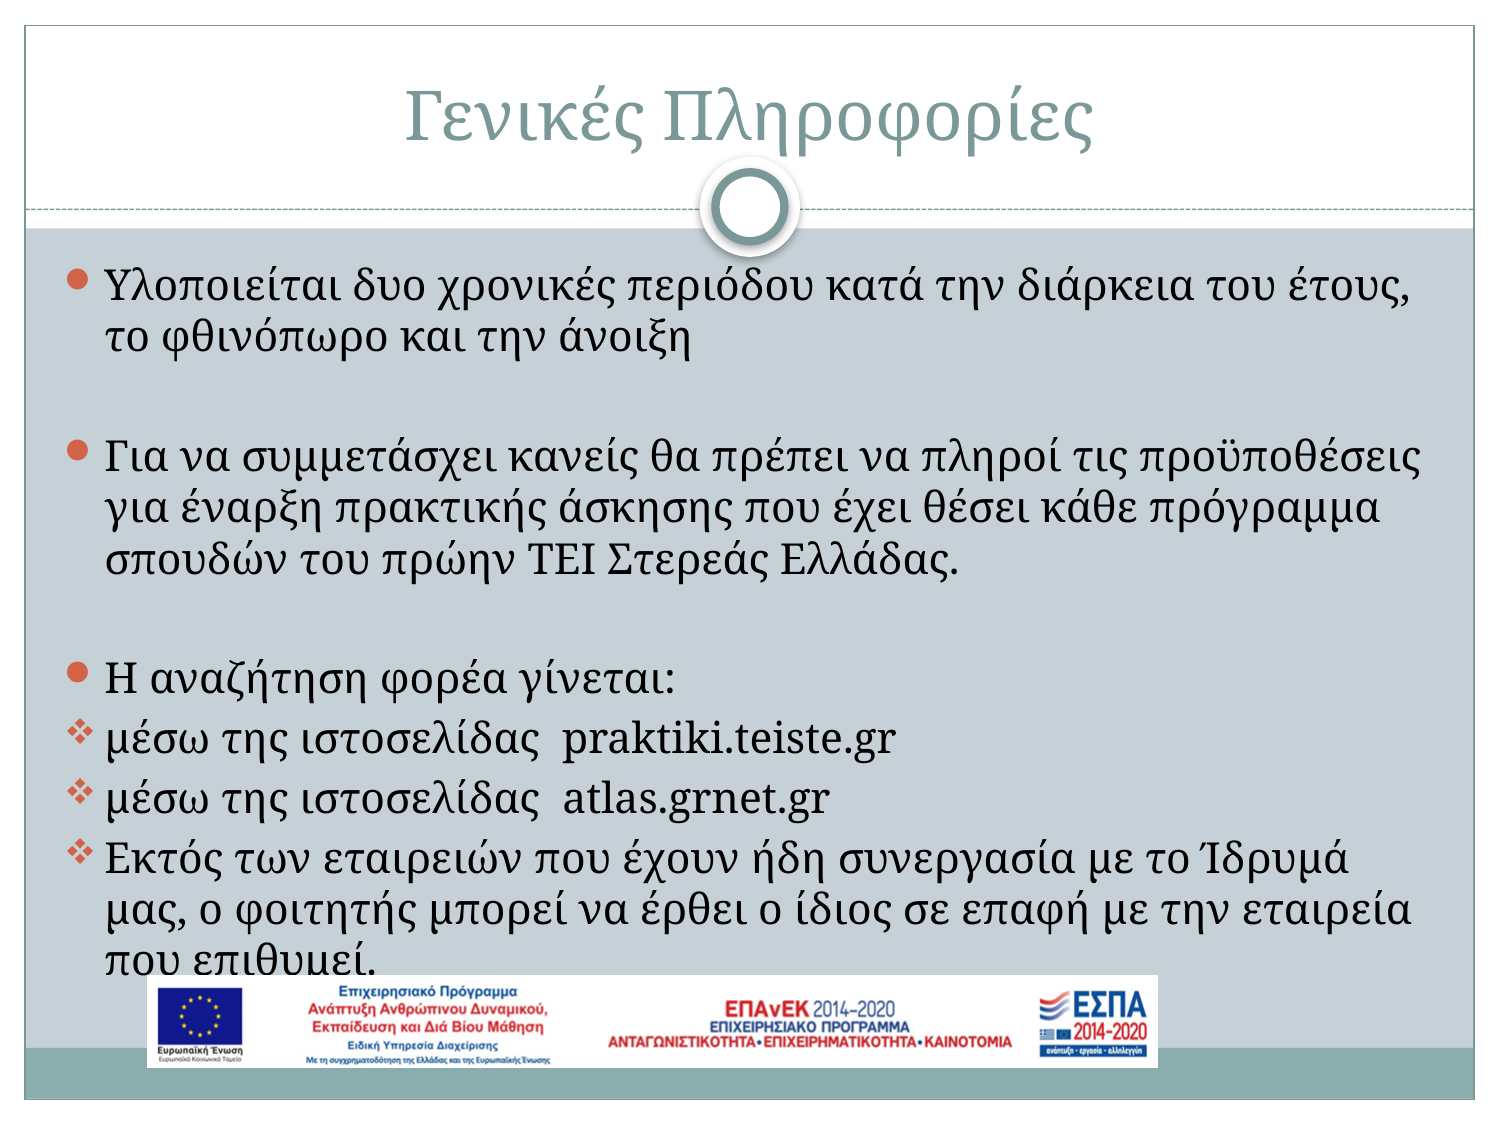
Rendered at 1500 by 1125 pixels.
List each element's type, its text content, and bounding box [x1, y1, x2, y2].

picture [147, 975, 1158, 1069]
title Γενικές Πληροφορίες [49, 37, 1450, 162]
list Υλοποιείται δυο χρονικές περιόδου κατά την διάρκεια του έτους, το φθινόπωρο και την άνοιξη Για να συμμετάσχει κανείς θα πρέπει να πληροί τις προϋποθέσεις για έναρξη πρακτικής άσκησης που έχει θέσει κάθε πρόγραμμα σπουδών του πρώην ΤΕΙ Στερεάς Ελλάδας. Η αναζήτηση φορέα γίνεται: μέσω της ιστοσελίδας praktiki.teiste.gr μέσω της ιστοσελίδας atlas.grnet.gr Εκτός των εταιρειών που έχουν ήδη συνεργασία με το Ίδρυμά μας, ο φοιτητής μπορεί να έρθει ο ίδιος σε επαφή με την εταιρεία που επιθυμεί. [49, 250, 1445, 1001]
